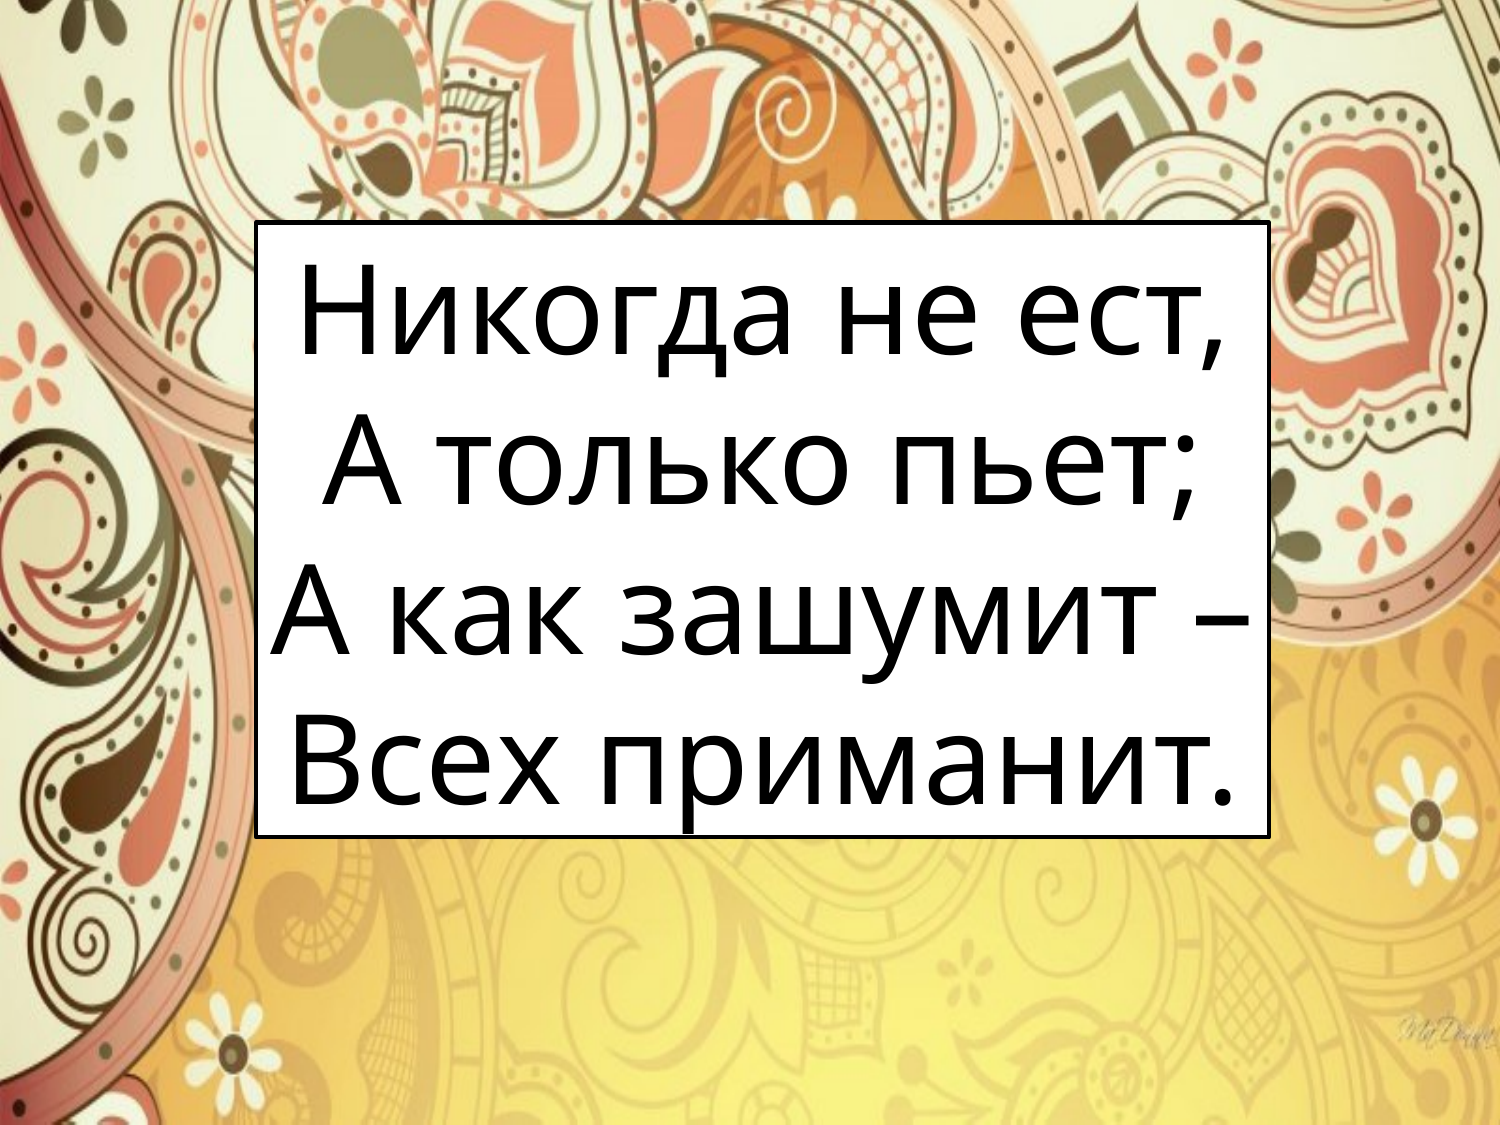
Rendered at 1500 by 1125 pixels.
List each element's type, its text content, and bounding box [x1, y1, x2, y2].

picture [0, 0, 1500, 1125]
text_box Никогда не ест, А только пьет; А как зашумит – Всех приманит. [254, 220, 1271, 839]
